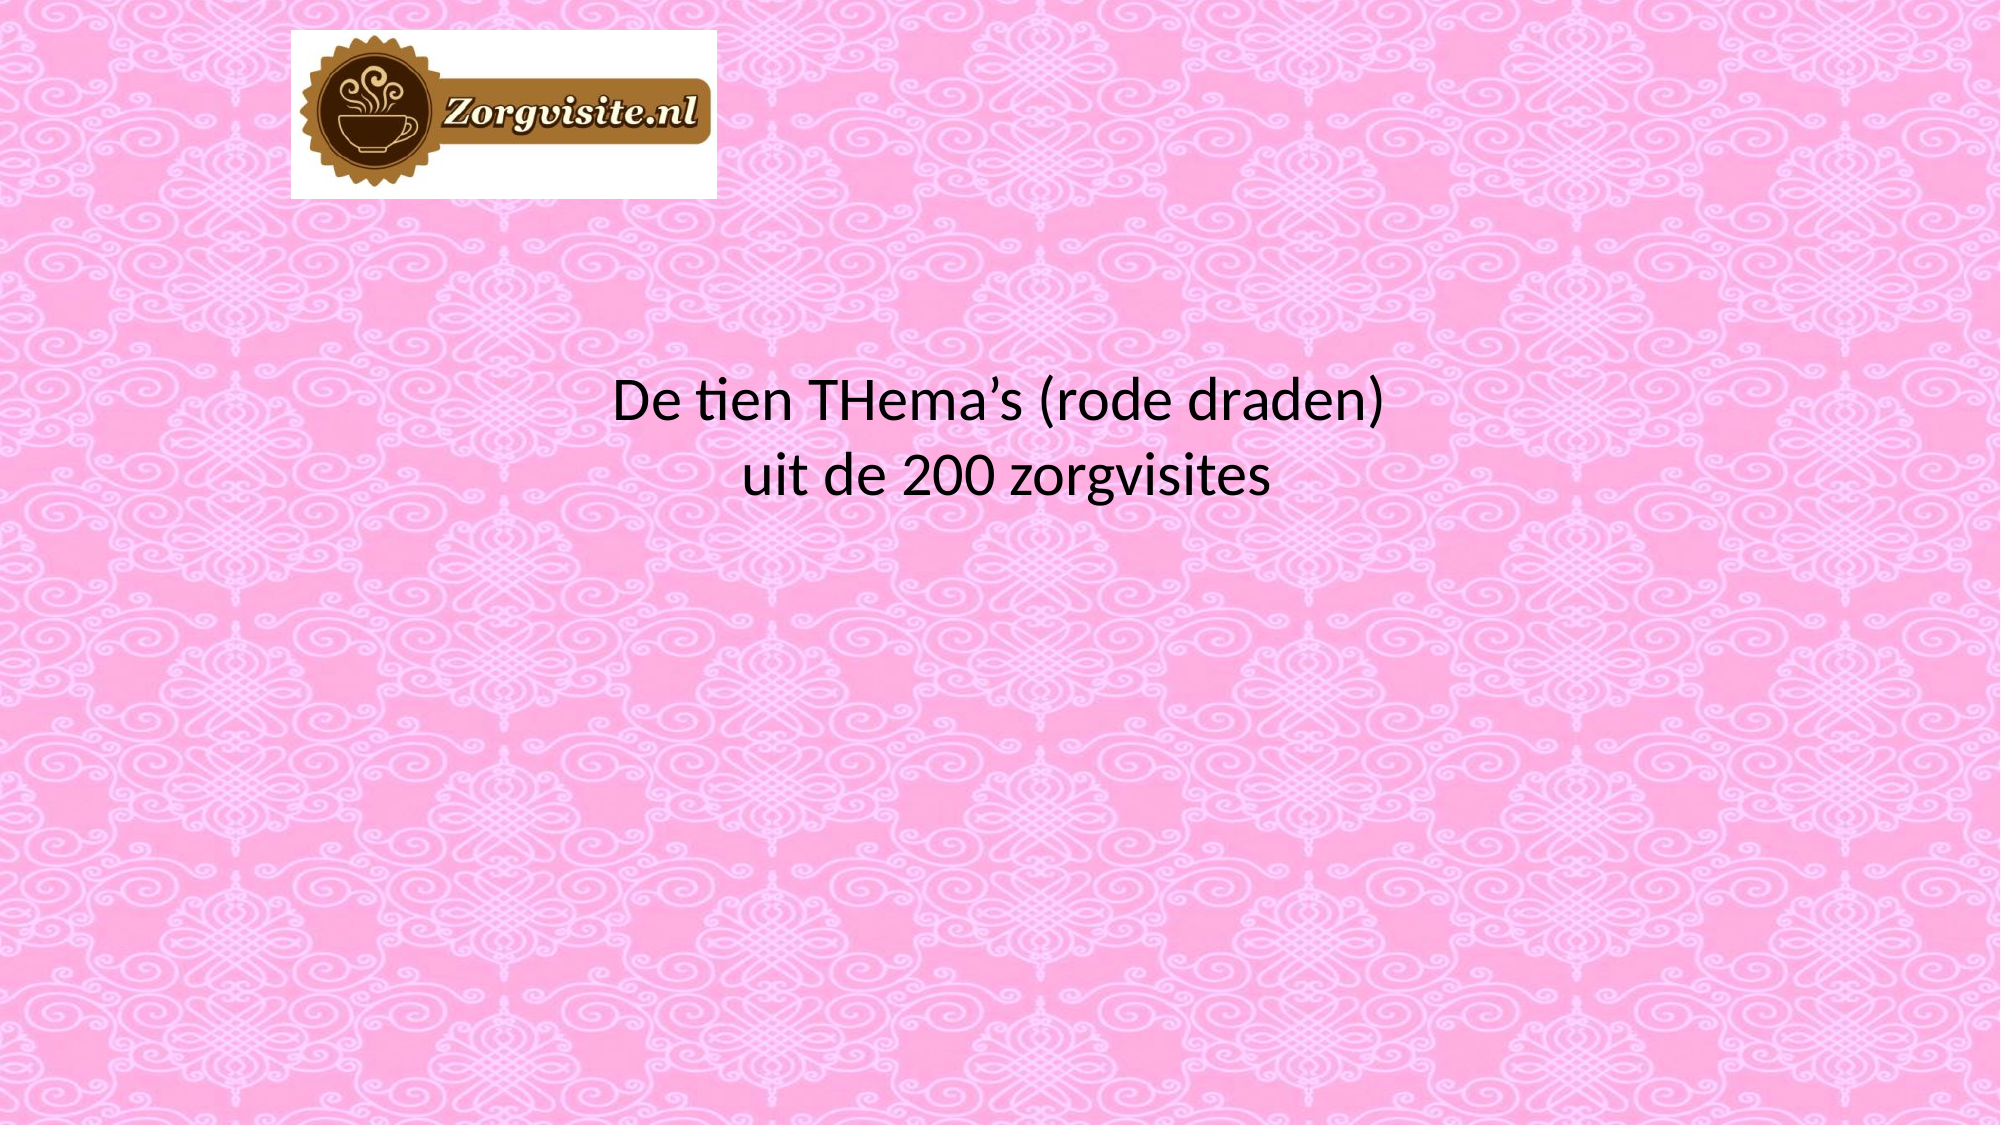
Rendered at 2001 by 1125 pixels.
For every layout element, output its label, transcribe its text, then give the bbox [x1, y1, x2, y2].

picture [0, 0, 2001, 1125]
title De tien THema’s (rode draden) uit de 200 zorgvisites [150, 349, 1850, 591]
